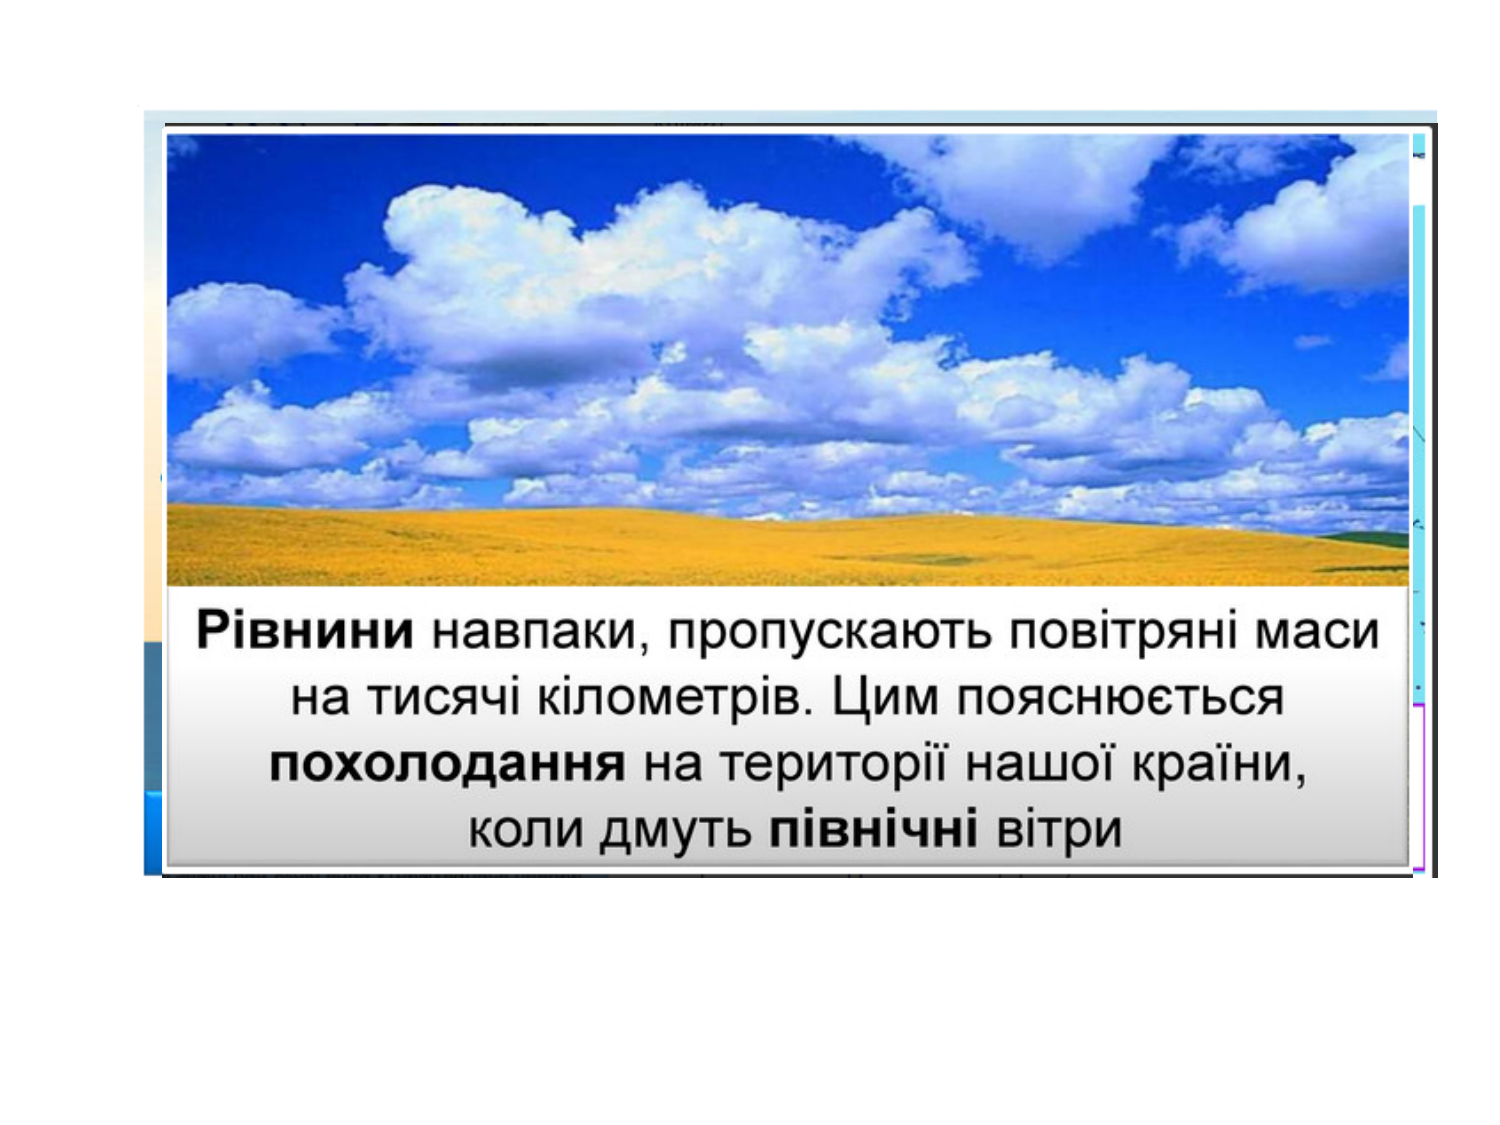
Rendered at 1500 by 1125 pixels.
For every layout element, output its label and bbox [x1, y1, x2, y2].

picture [137, 105, 1438, 878]
